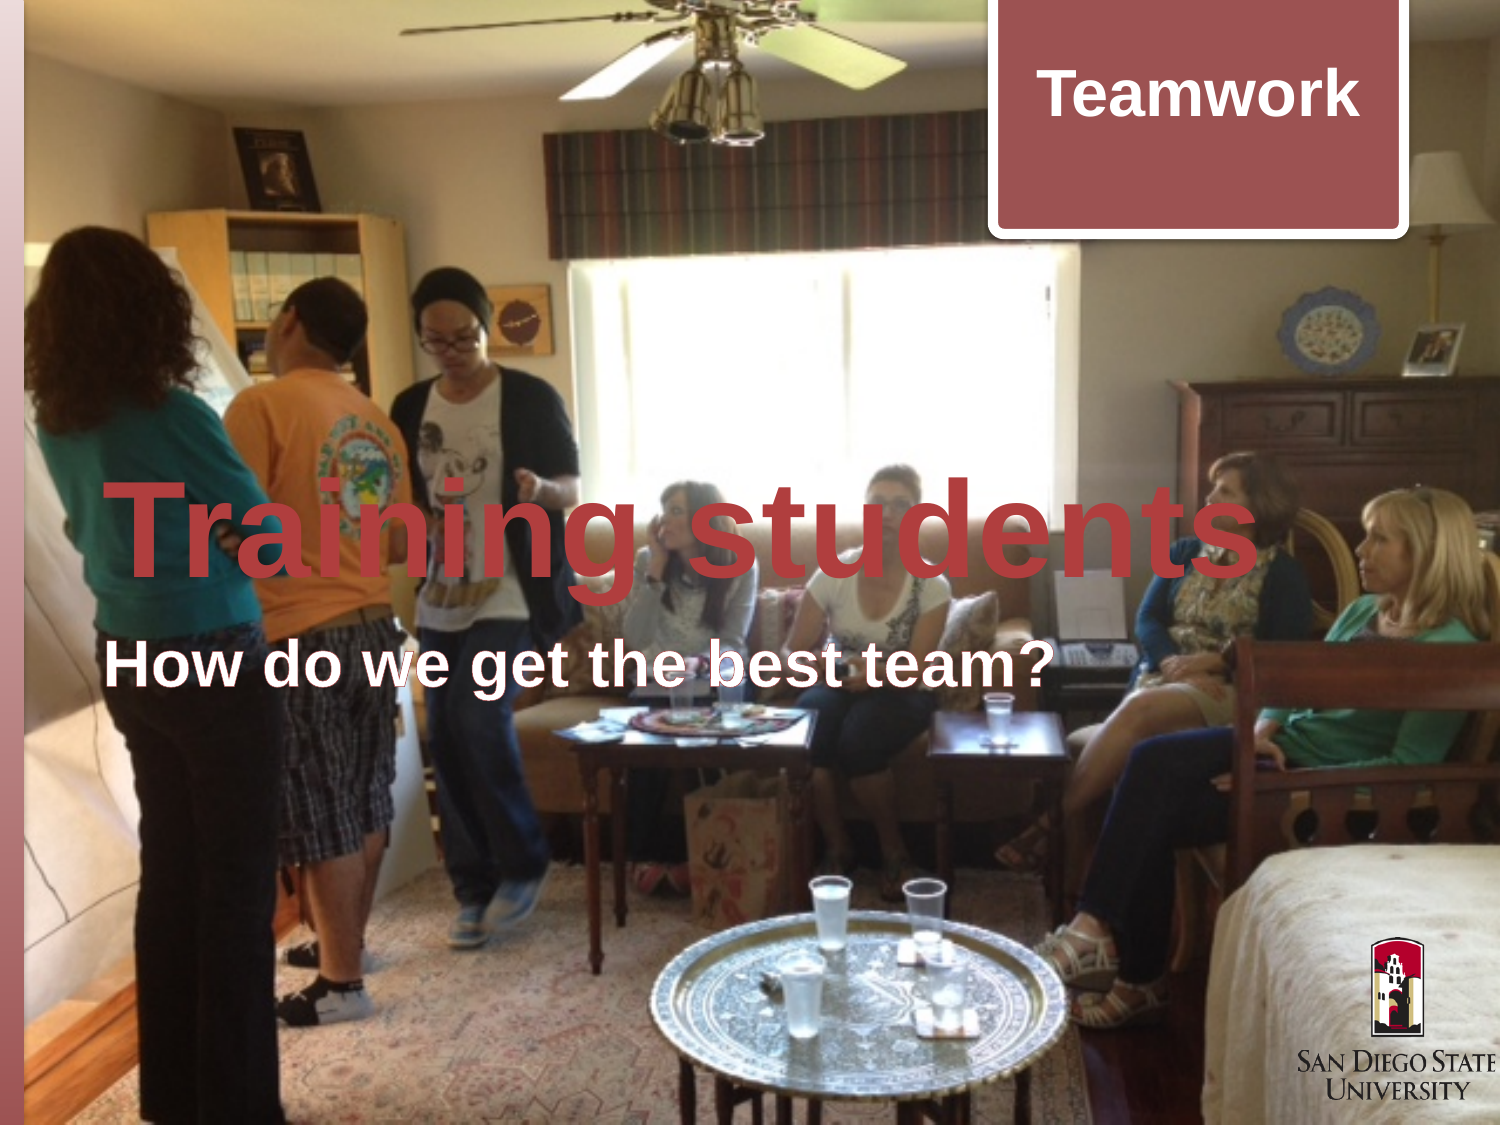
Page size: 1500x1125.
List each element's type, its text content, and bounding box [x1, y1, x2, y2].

list How do we get the best team? [87, 612, 1413, 859]
picture [24, 0, 1500, 1125]
title Training students [87, 275, 1413, 612]
list Teamwork [992, 50, 1404, 138]
